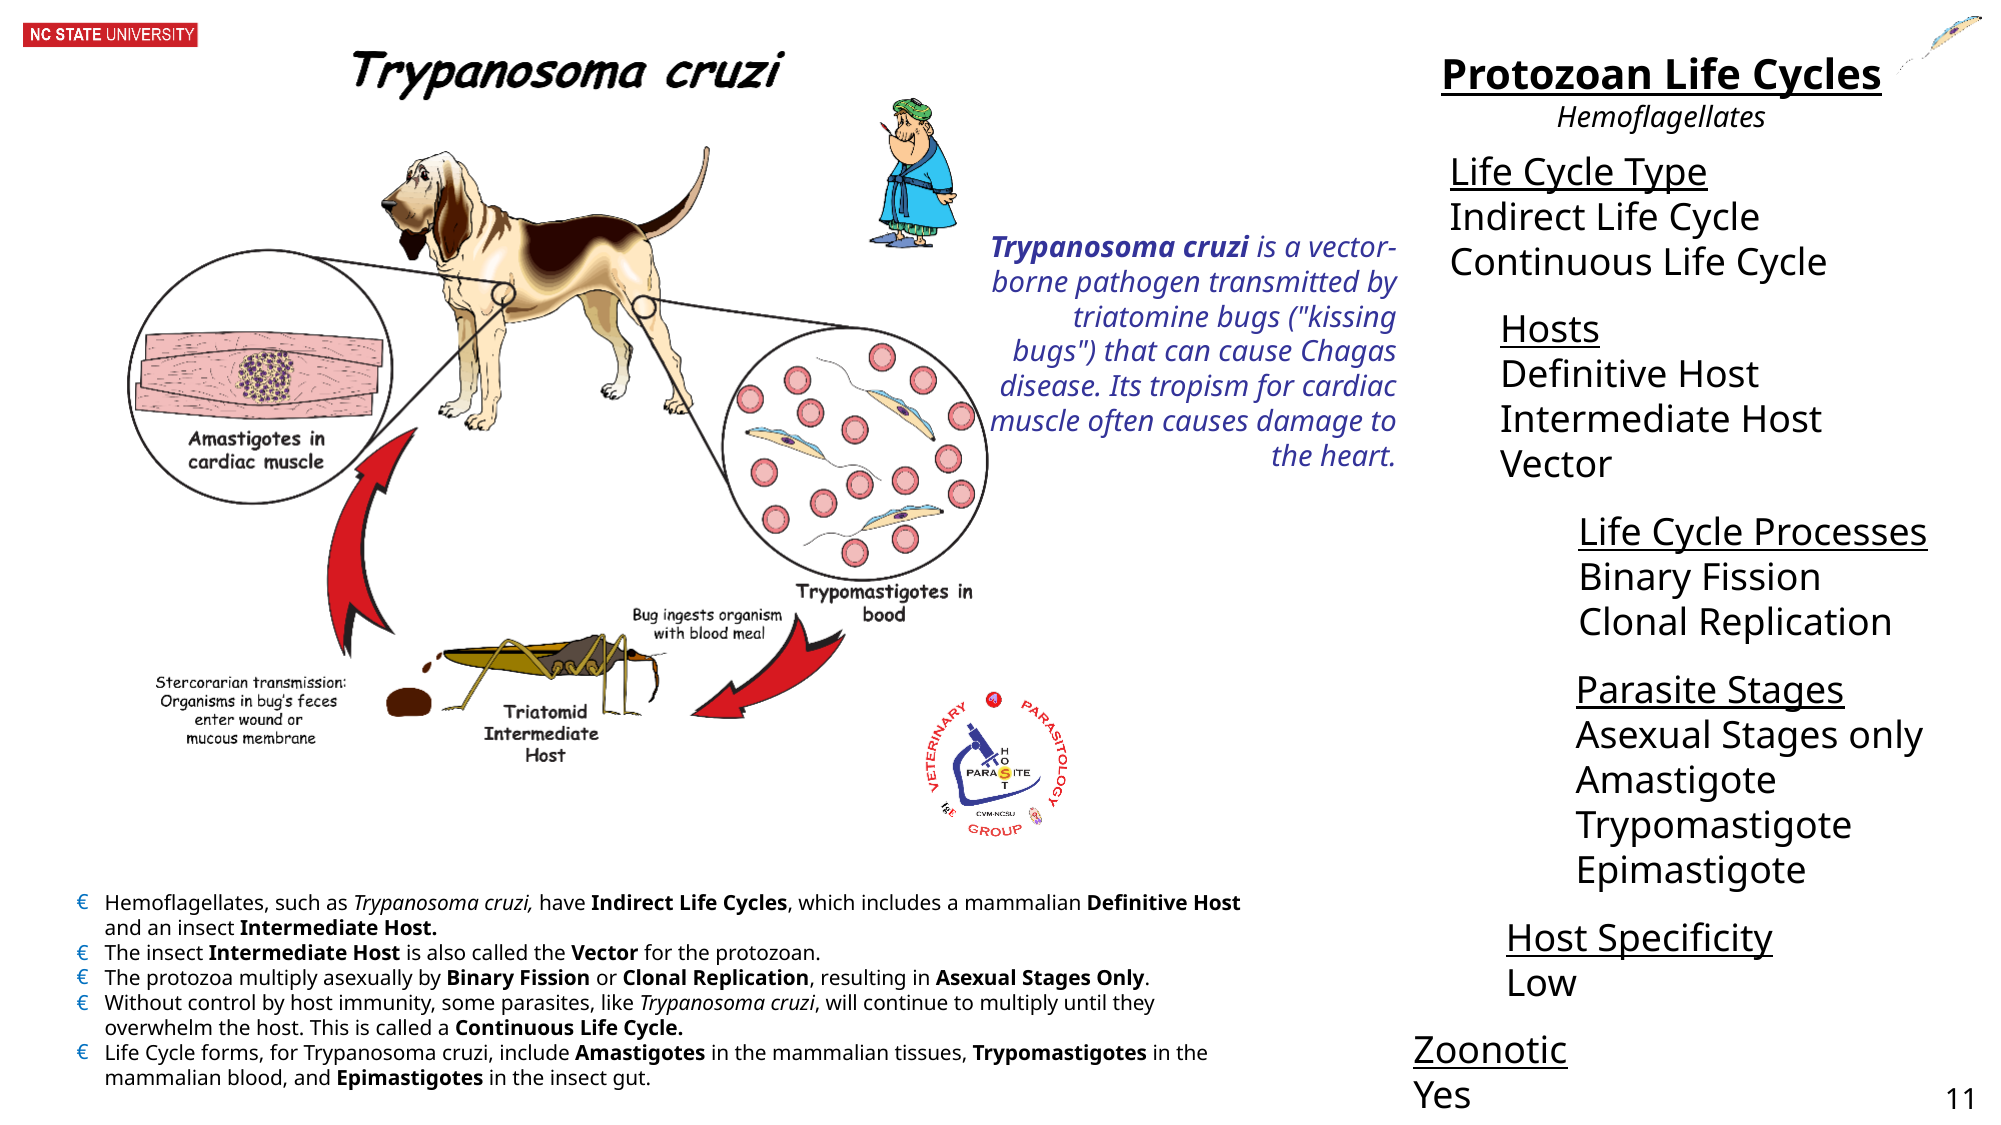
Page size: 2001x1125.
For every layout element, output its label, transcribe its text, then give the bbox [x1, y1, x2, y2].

list Hemoflagellates, such as Trypanosoma cruzi, have Indirect Life Cycles, which includes a mammalian Definitive Host and an insect Intermediate Host. The insect Intermediate Host is also called the Vector for the protozoan. The protozoa multiply asexually by Binary Fission or Clonal Replication, resulting in Asexual Stages Only. Without control by host immunity, some parasites, like Trypanosoma cruzi, will continue to multiply until they overwhelm the host. This is called a Continuous Life Cycle. Life Cycle forms, for Trypanosoma cruzi, include Amastigotes in the mammalian tissues, Trypomastigotes in the mammalian blood, and Epimastigotes in the insect gut. [61, 882, 1269, 1106]
text_box Parasite Stages Asexual Stages only Amastigote Trypomastigote Epimastigote [1560, 658, 1939, 899]
text_box Hosts Definitive Host Intermediate Host Vector [1485, 297, 1838, 493]
slide_number 11 [1915, 1072, 1994, 1117]
picture [5, 2, 1086, 852]
text_box Host Specificity Low [1491, 906, 1788, 1012]
text_box Life Cycle Processes Binary Fission Clonal Replication [1563, 500, 1944, 651]
text_box Trypanosoma cruzi is a vector-borne pathogen transmitted by triatomine bugs ("kissing bugs") that can cause Chagas disease. Its tropism for cardiac muscle often causes damage to the heart. [1091, 220, 1412, 480]
picture [1894, 15, 1983, 76]
text_box Life Cycle Type Indirect Life Cycle Continuous Life Cycle [1434, 140, 1844, 290]
text_box Zoonotic Yes [1398, 1018, 1583, 1124]
text_box Protozoan Life Cycles Hemoflagellates [1426, 40, 1897, 141]
